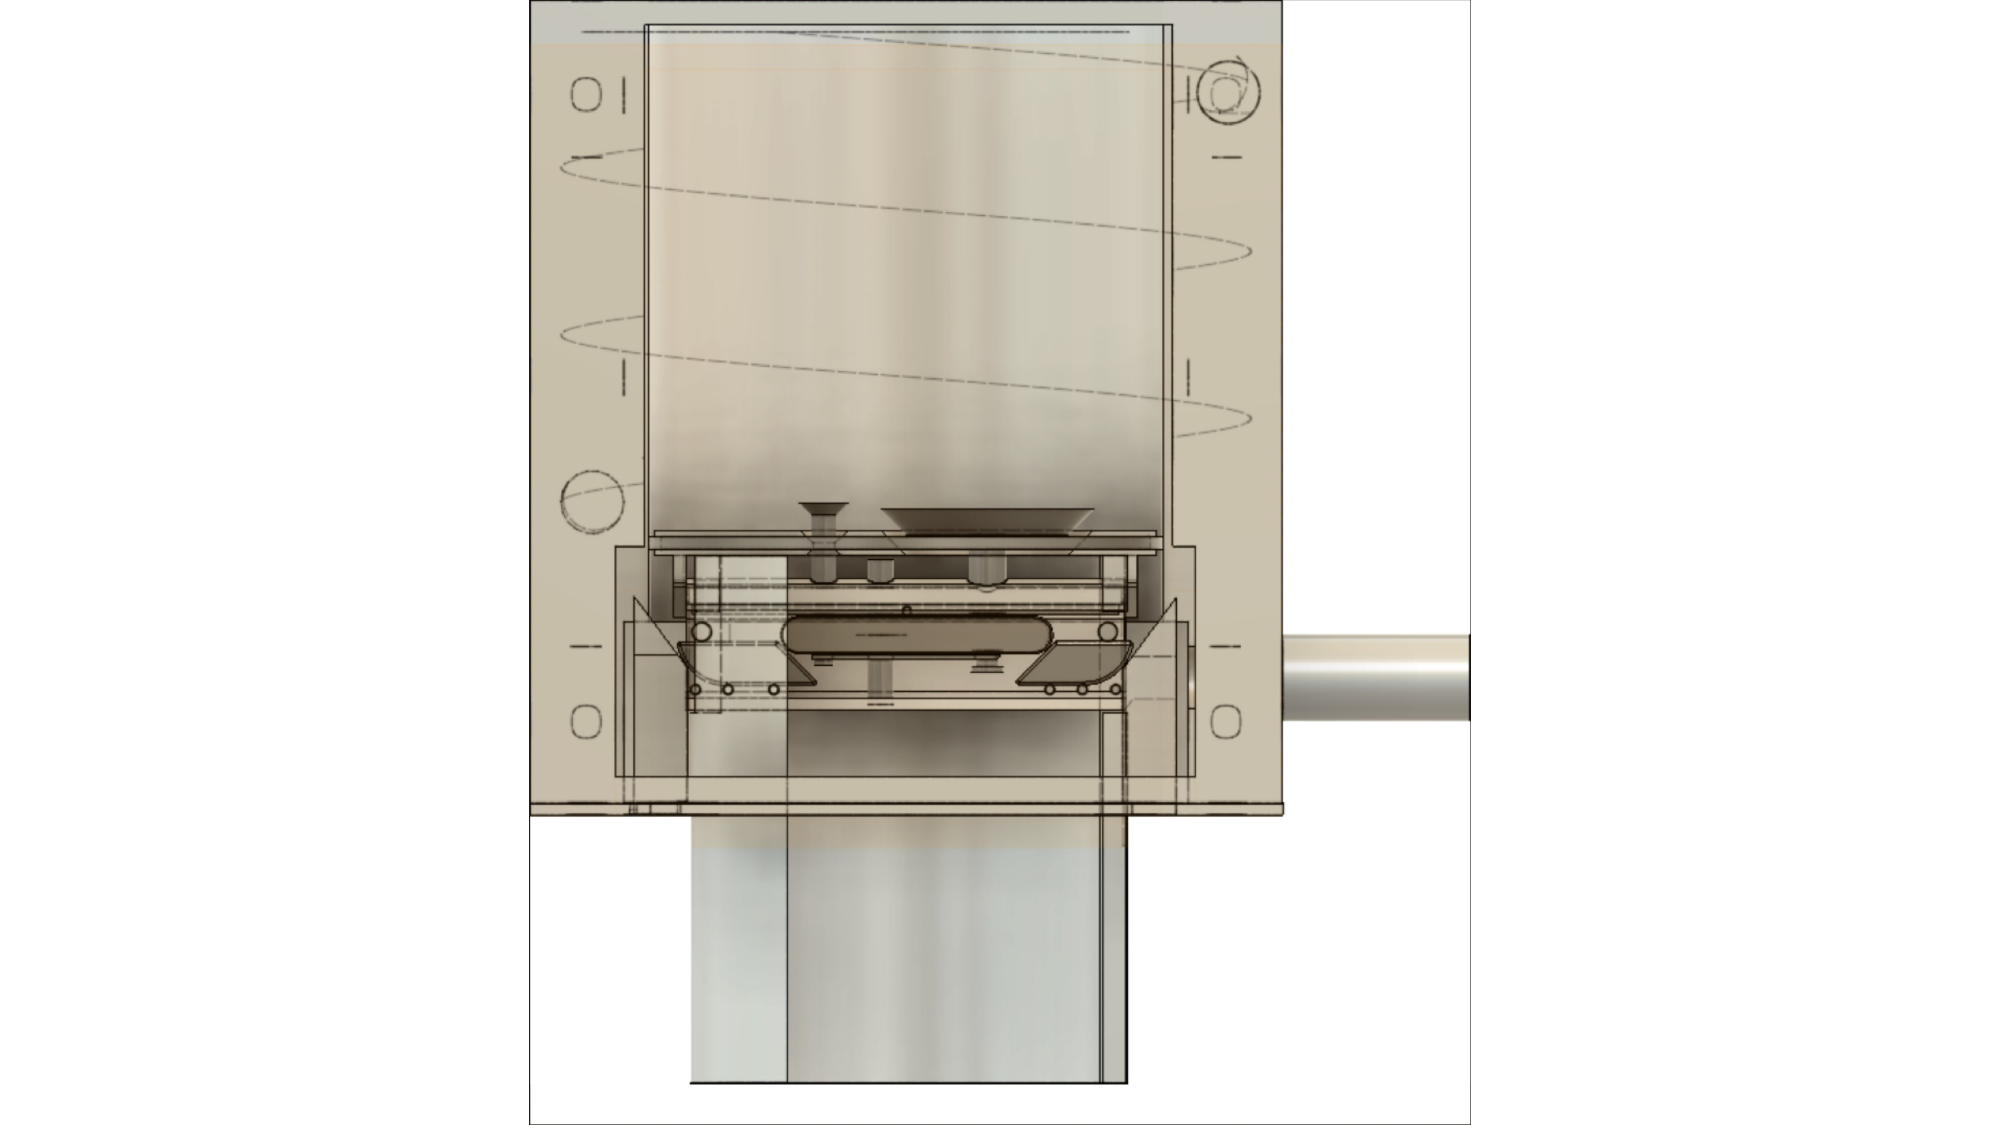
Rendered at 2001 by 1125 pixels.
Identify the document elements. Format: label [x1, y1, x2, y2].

picture [529, 0, 1471, 1125]
